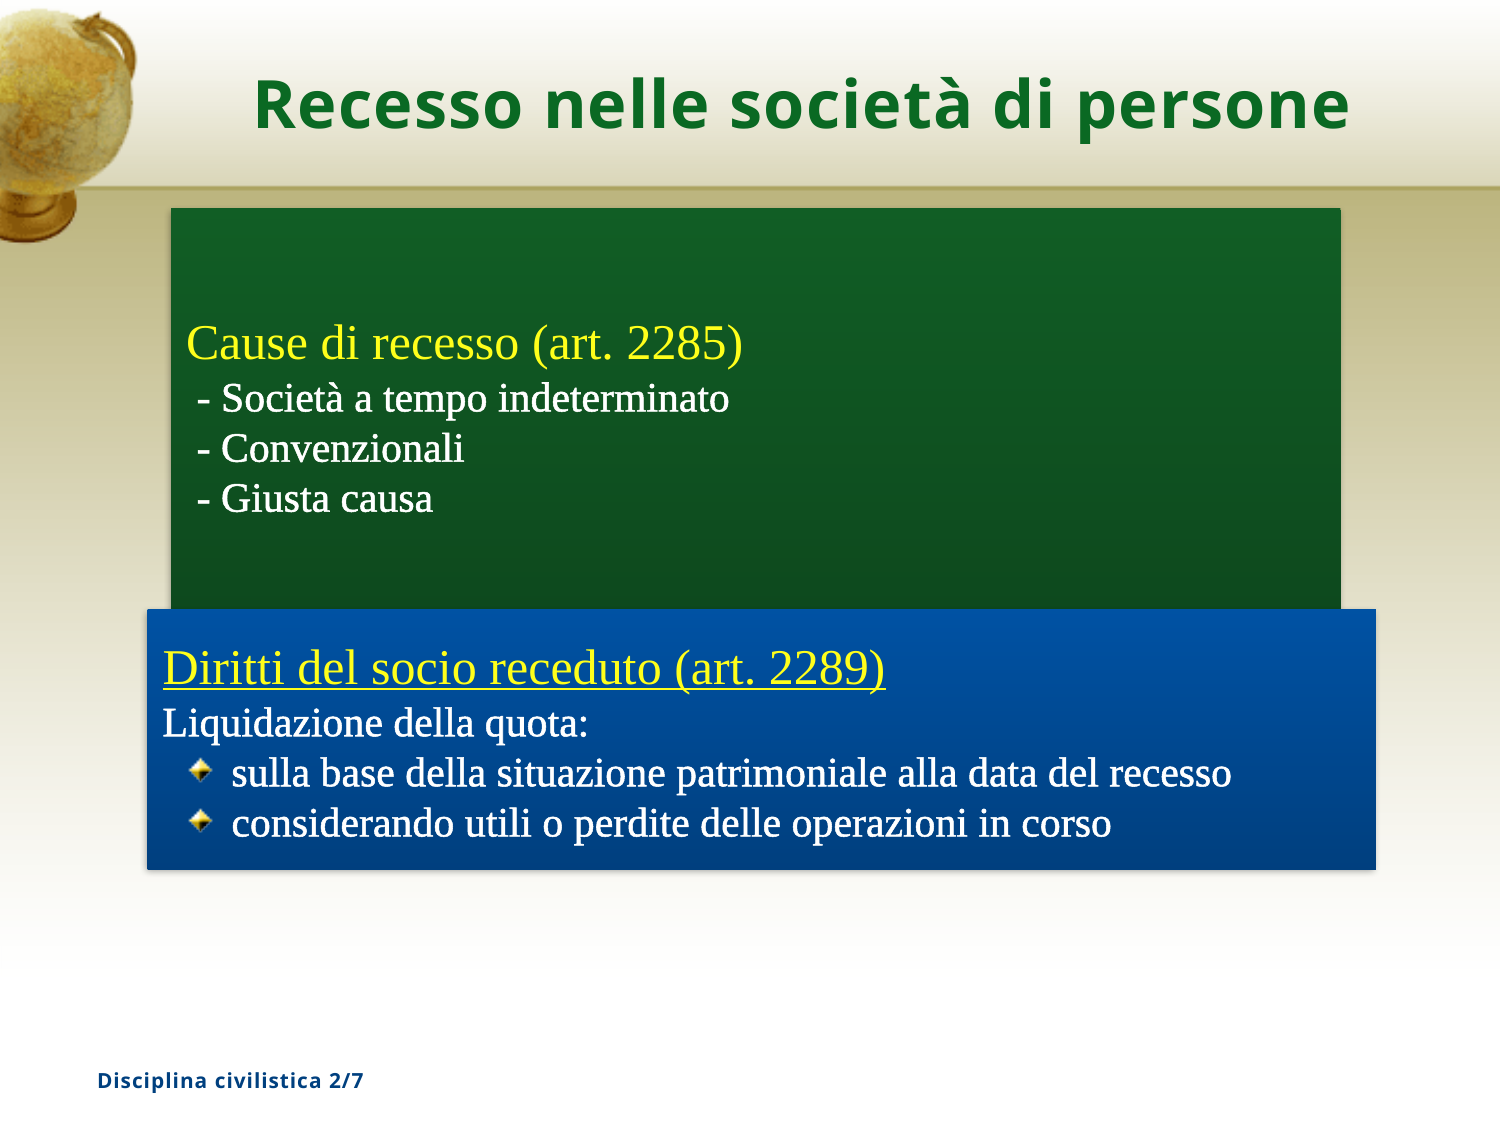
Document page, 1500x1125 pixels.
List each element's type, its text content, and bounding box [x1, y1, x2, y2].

picture [0, 0, 1500, 1125]
text_box Disciplina civilistica 2/7 [29, 1058, 432, 1100]
text_box Cause di recesso (art. 2285) - Società a tempo indeterminato - Convenzionali - Giusta causa [171, 208, 1341, 607]
title Recesso nelle società di persone [170, 36, 1436, 150]
text_box Diritti del socio receduto (art. 2289) Liquidazione della quota: sulla base della situazione patrimoniale alla data del recesso considerando utili o perdite delle operazioni in corso [147, 609, 1376, 870]
